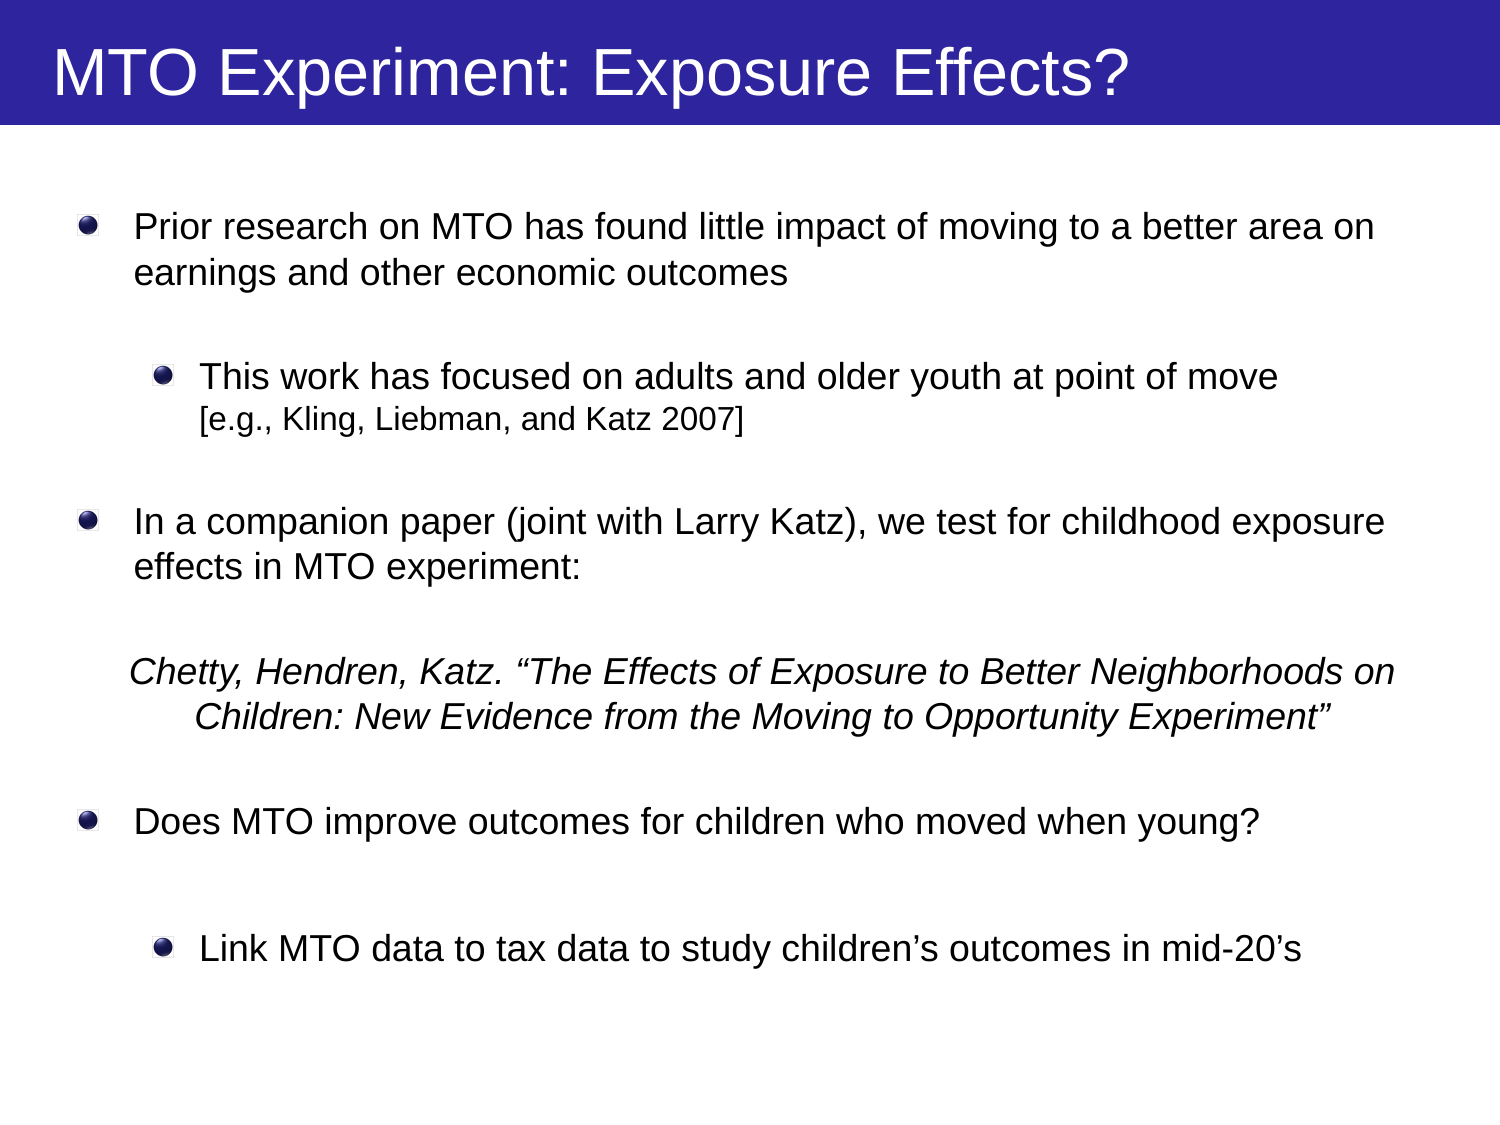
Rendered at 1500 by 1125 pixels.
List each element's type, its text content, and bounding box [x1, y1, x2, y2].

picture [152, 936, 174, 958]
title MTO Experiment: Exposure Effects? [37, 24, 1476, 113]
picture [77, 509, 99, 531]
picture [152, 364, 174, 386]
picture [77, 809, 99, 831]
picture [77, 214, 99, 236]
list Prior research on MTO has found little impact of moving to a better area on earnings and other economic outcomes This work has focused on adults and older youth at point of move [e.g., Kling, Liebman, and Katz 2007] In a companion paper (joint with Larry Katz), we test for childhood exposure effects in MTO experiment: Chetty, Hendren, Katz. “The Effects of Exposure to Better Neighborhoods on Children: New Evidence from the Moving to Opportunity Experiment” Does MTO improve outcomes for children who moved when young? Link MTO data to tax data to study children’s outcomes in mid-20’s [62, 137, 1463, 1088]
